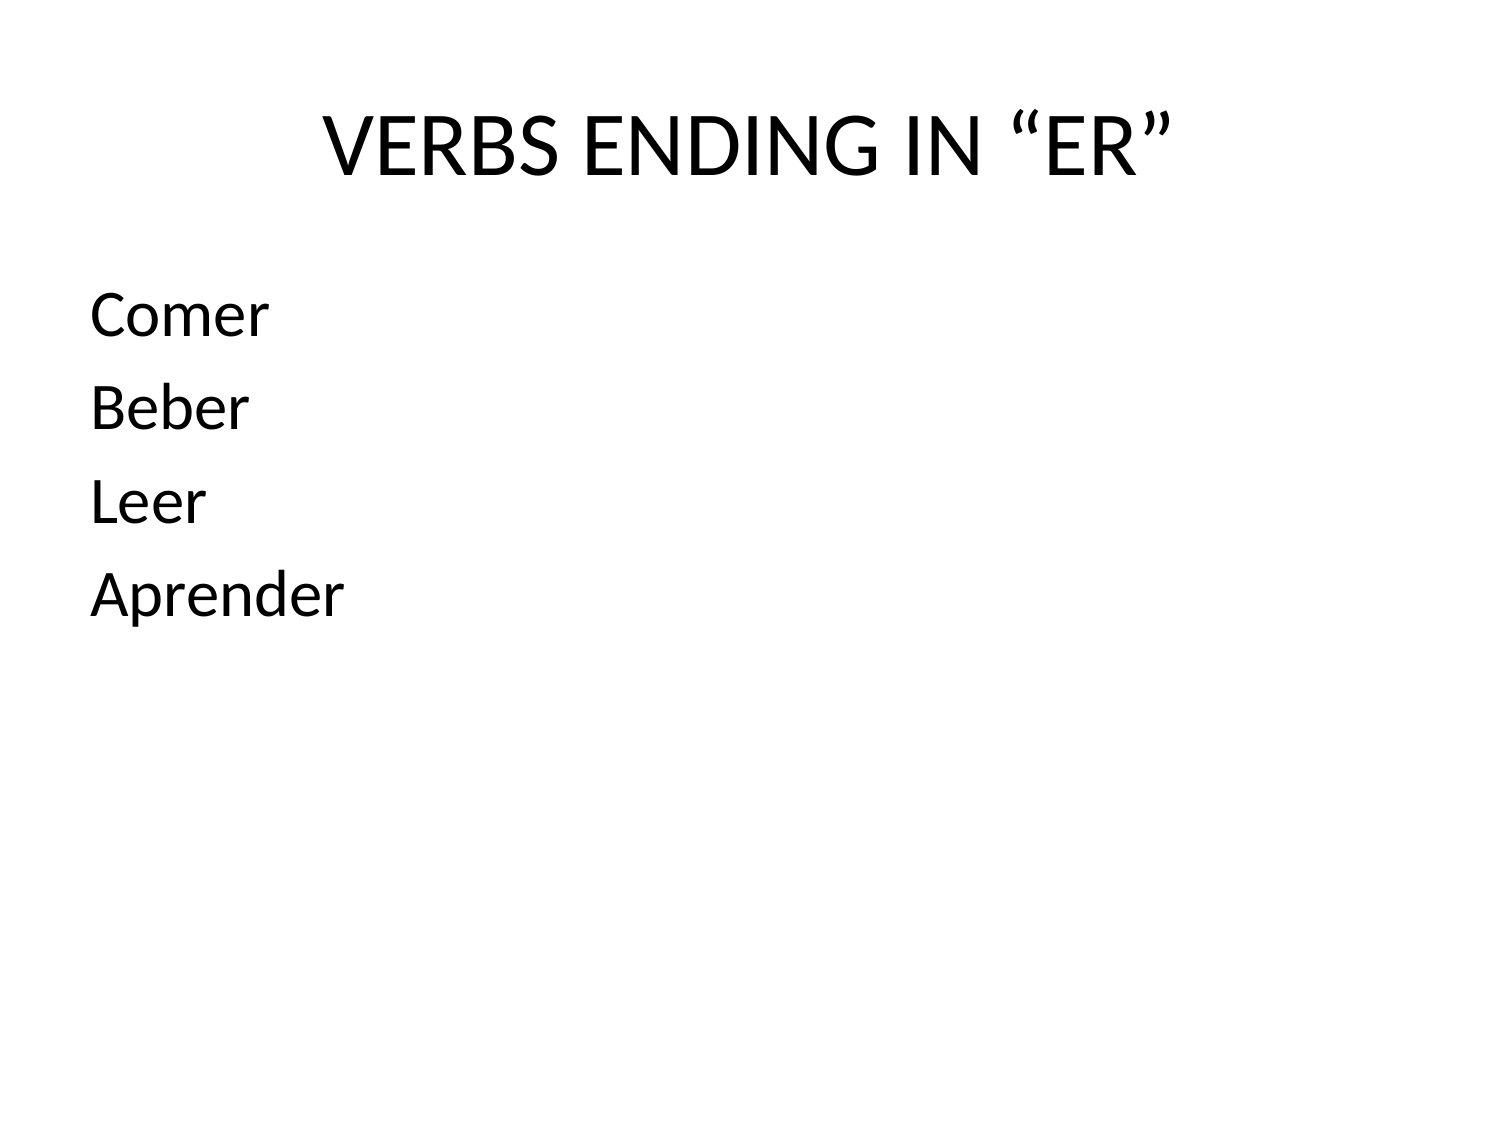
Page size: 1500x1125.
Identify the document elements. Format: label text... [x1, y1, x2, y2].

list Comer Beber Leer Aprender [75, 262, 1425, 1005]
title VERBS ENDING IN “ER” [75, 45, 1425, 233]
